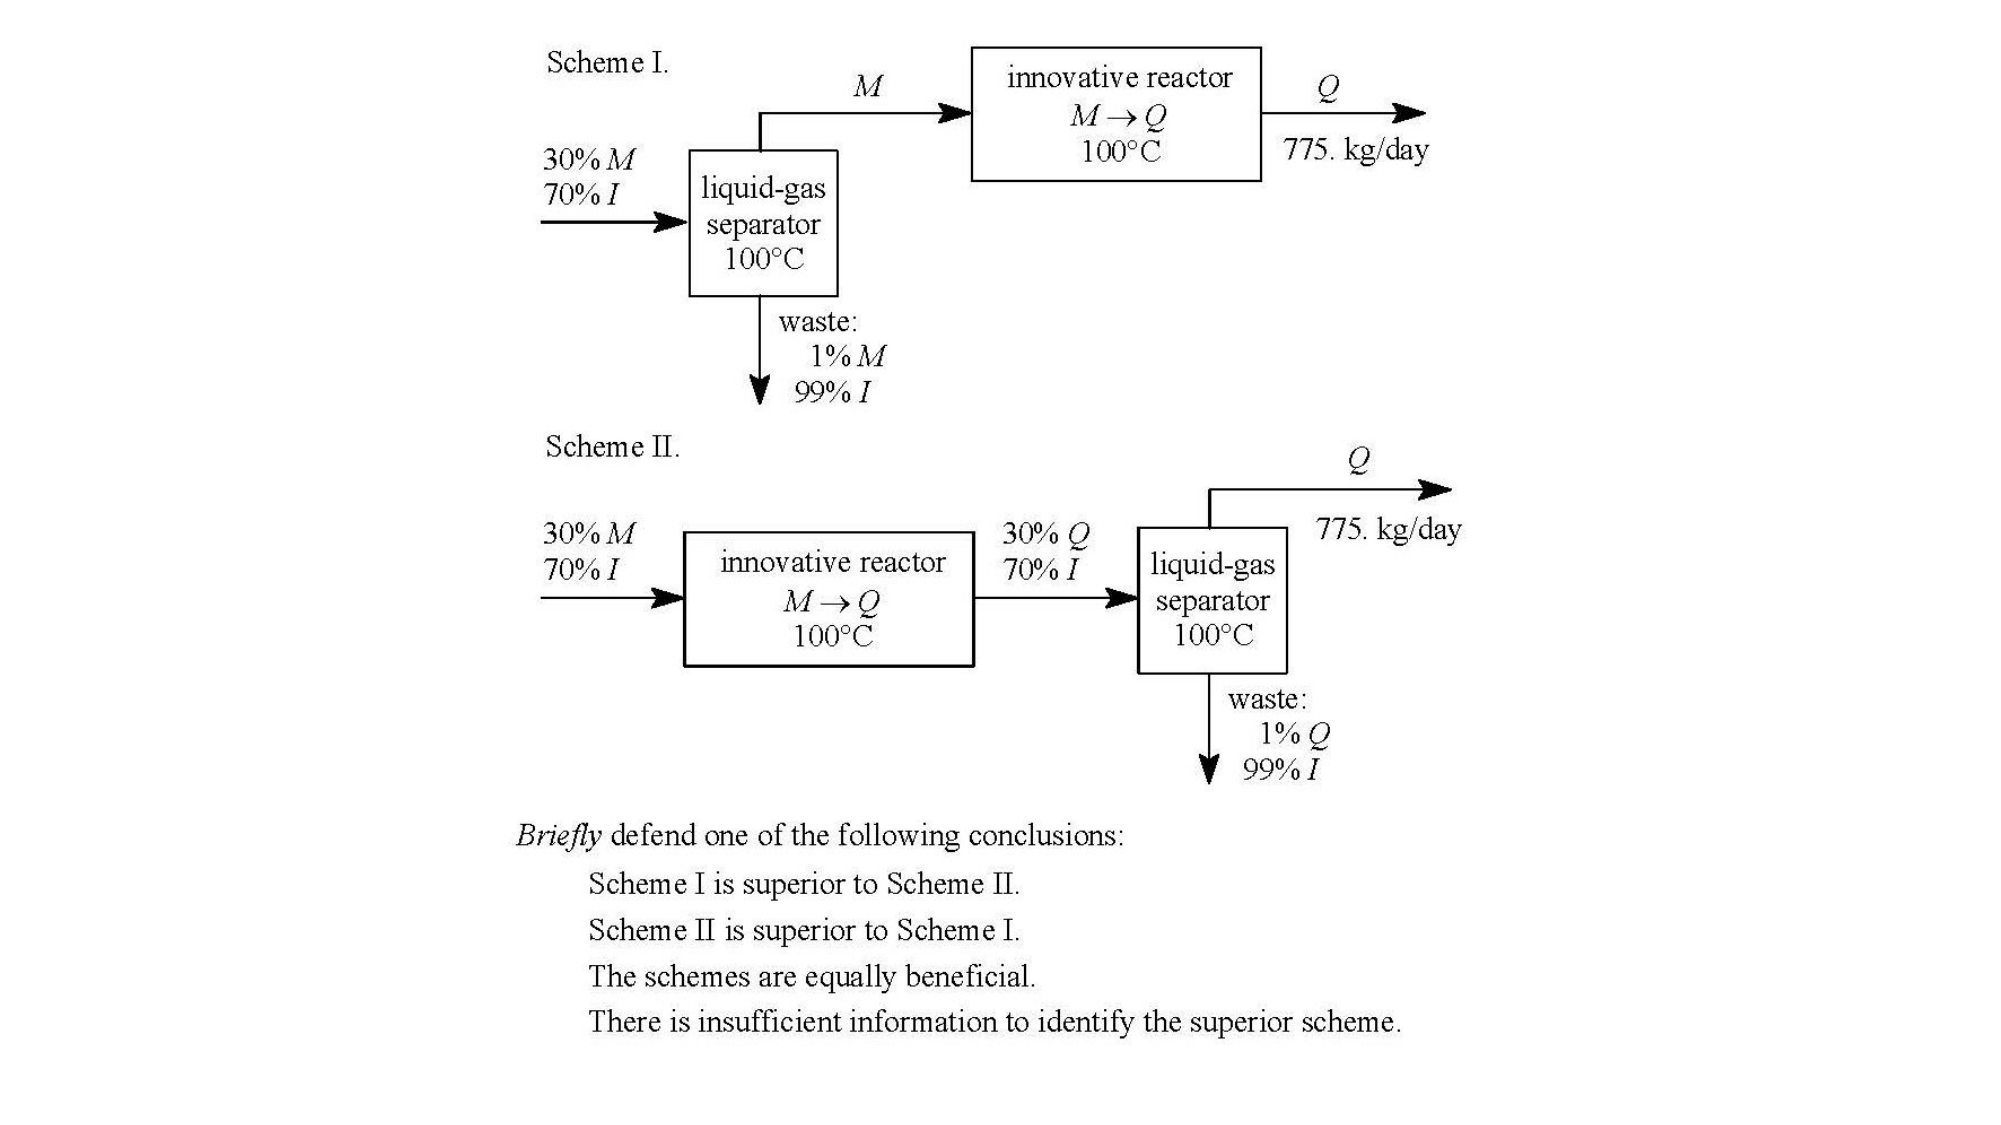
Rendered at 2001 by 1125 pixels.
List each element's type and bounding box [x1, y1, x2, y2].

picture [481, 33, 1497, 1051]
